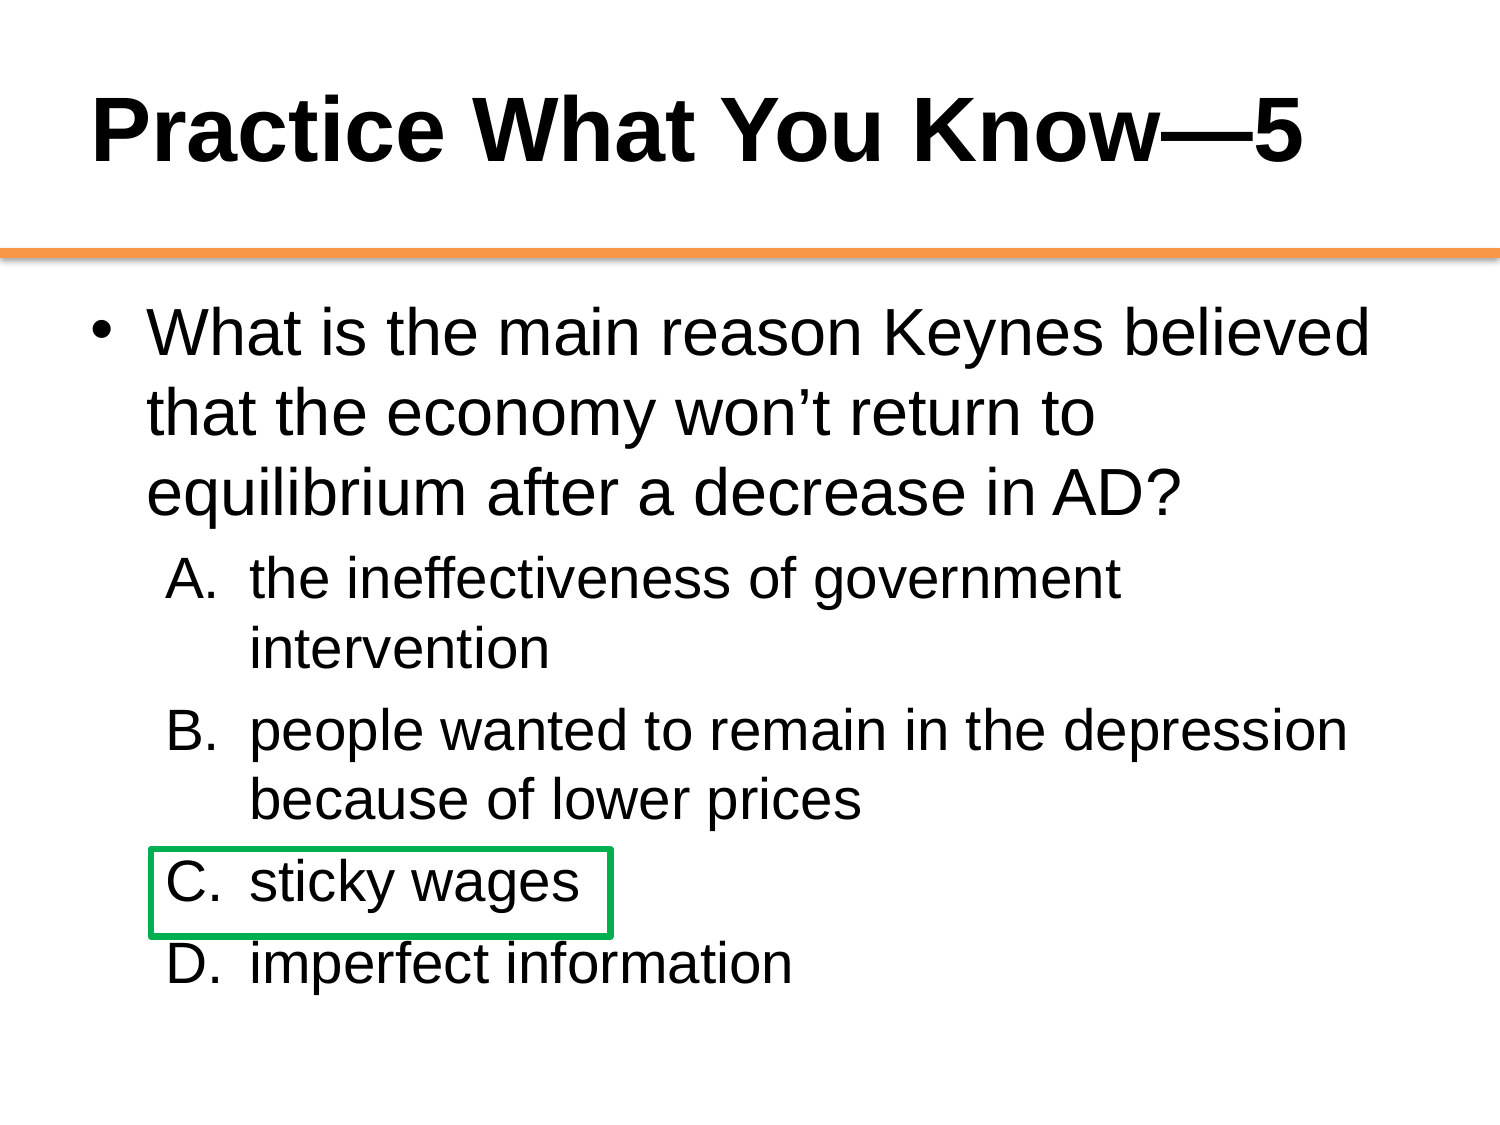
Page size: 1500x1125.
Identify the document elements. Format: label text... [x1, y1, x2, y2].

text_box [149, 847, 613, 939]
title Practice What You Know—5 [74, 0, 1426, 251]
list What is the main reason Keynes believed that the economy won’t return to equilibrium after a decrease in AD? the ineffectiveness of government intervention people wanted to remain in the depression because of lower prices sticky wages imperfect information [74, 280, 1426, 1085]
